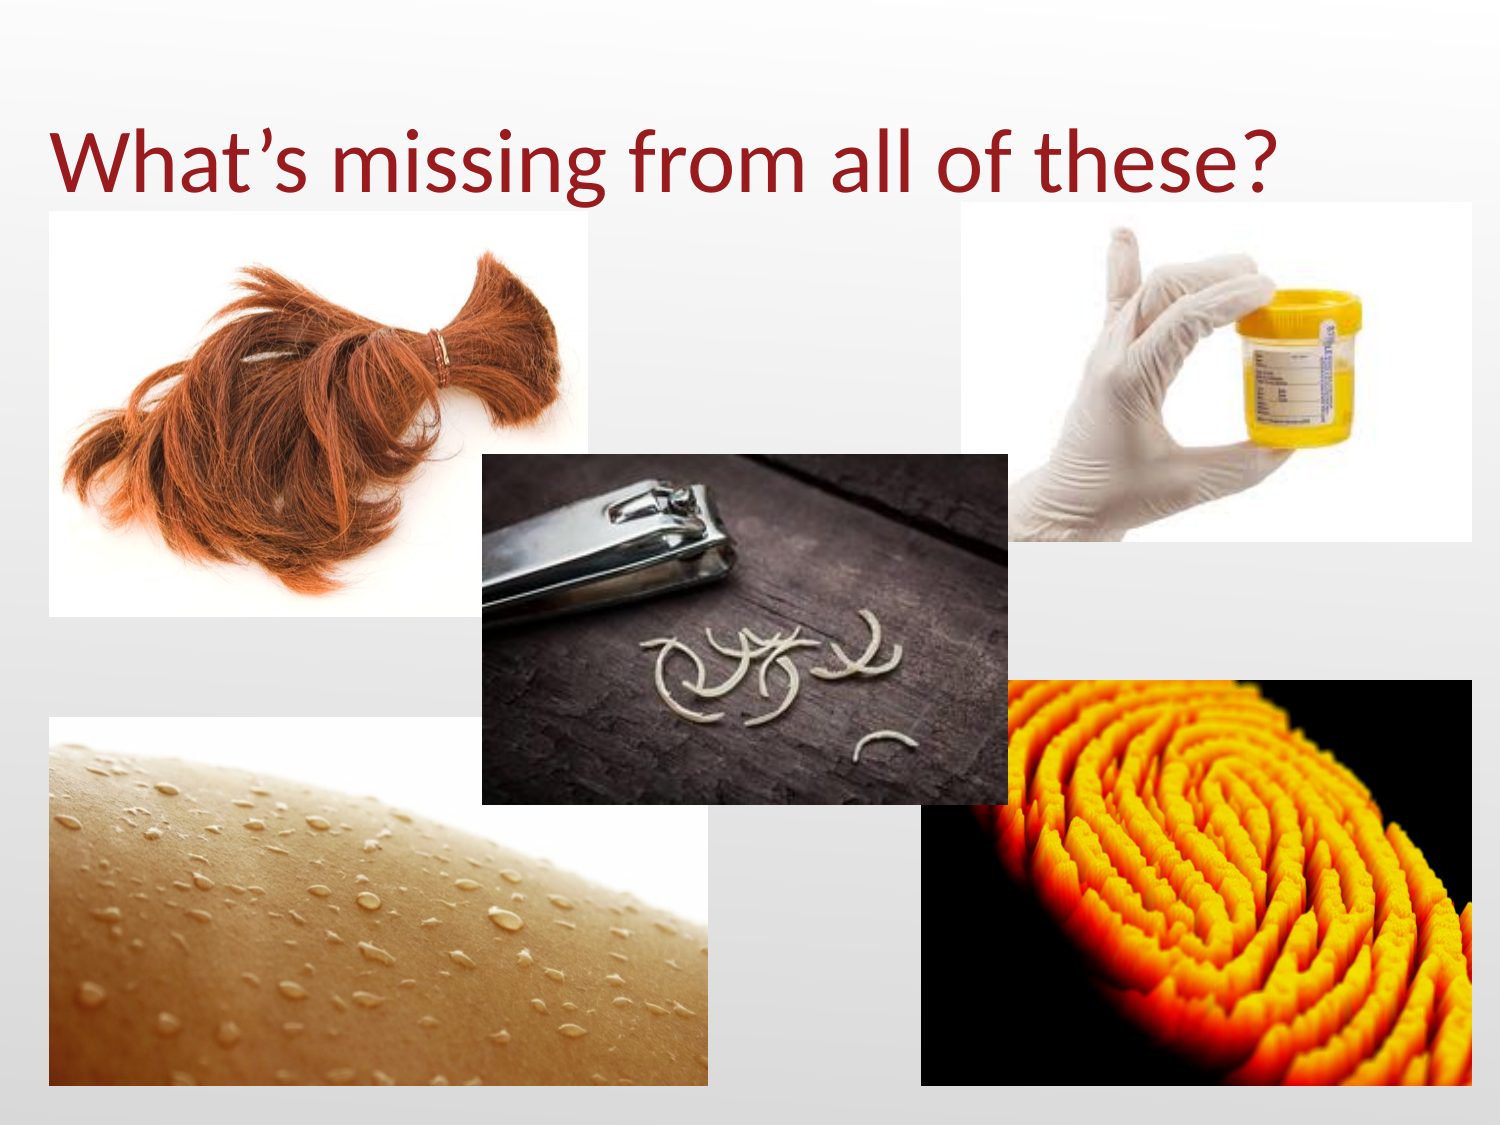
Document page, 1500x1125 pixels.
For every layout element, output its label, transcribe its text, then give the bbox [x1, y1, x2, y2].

picture [48, 201, 1473, 1086]
title What’s missing from all of these? [49, 23, 1400, 212]
